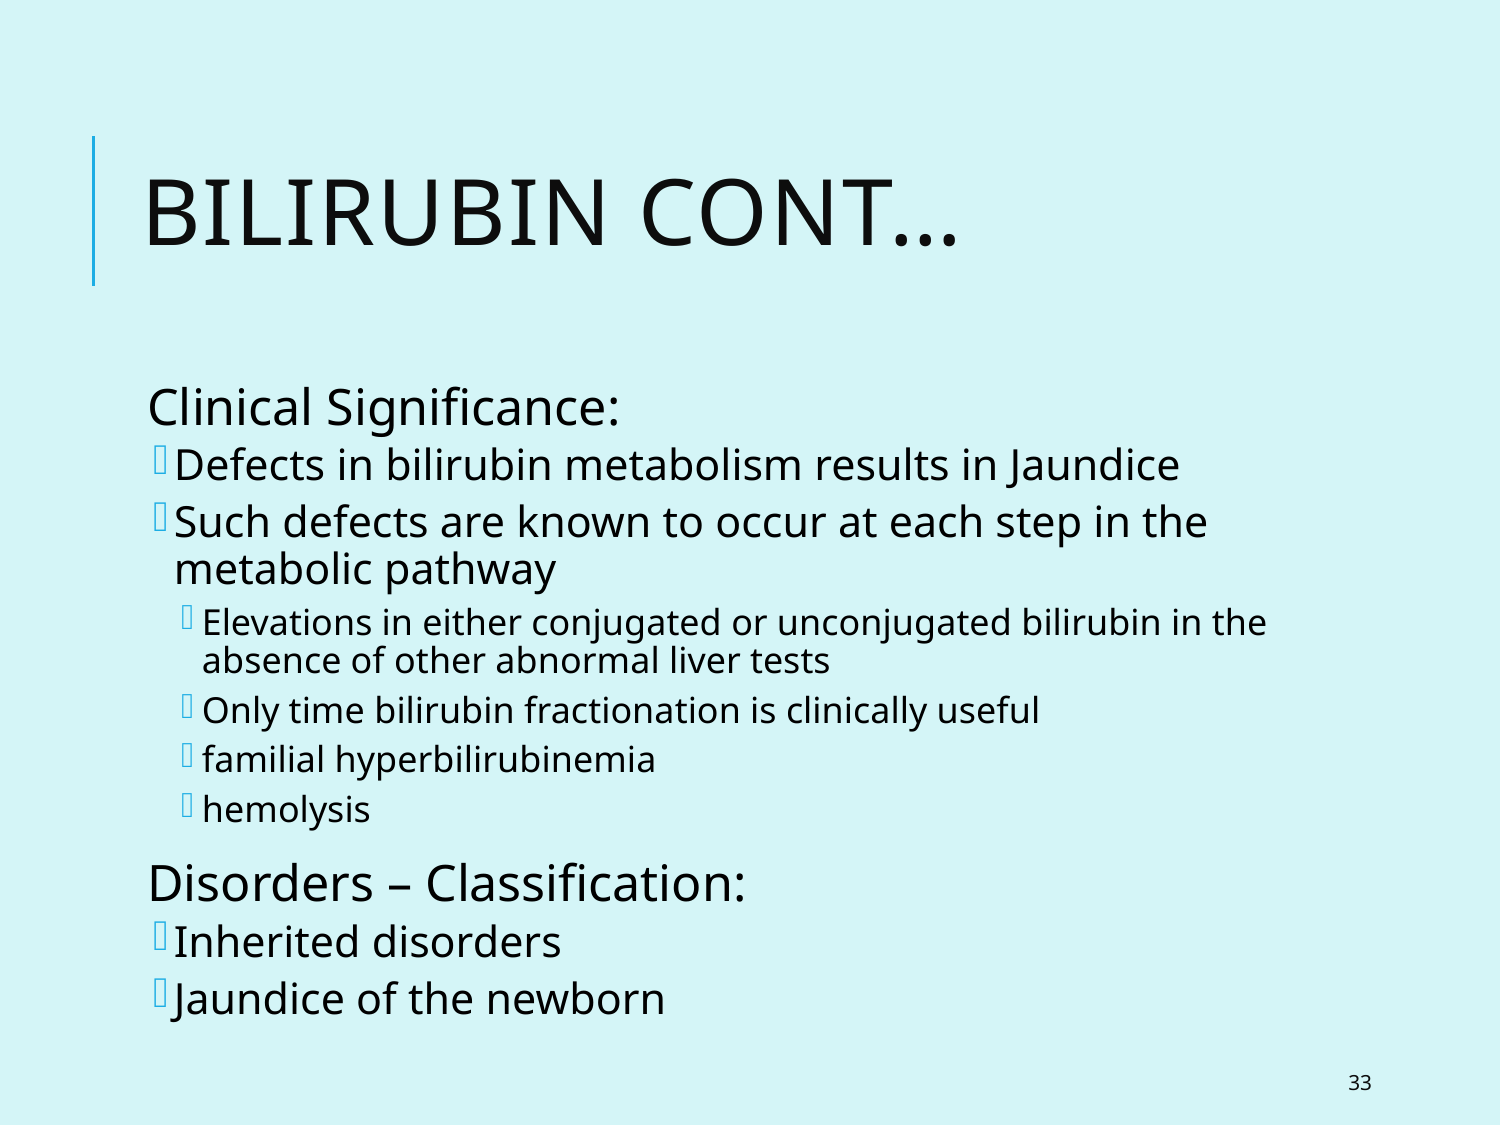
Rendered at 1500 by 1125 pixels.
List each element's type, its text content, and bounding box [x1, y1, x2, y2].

title Bilirubin cont… [126, 96, 1322, 342]
list Clinical Significance: Defects in bilirubin metabolism results in Jaundice Such defects are known to occur at each step in the metabolic pathway Elevations in either conjugated or unconjugated bilirubin in the absence of other abnormal liver tests Only time bilirubin fractionation is clinically useful familial hyperbilirubinemia hemolysis Disorders – Classification: Inherited disorders Jaundice of the newborn [126, 375, 1322, 1035]
slide_number 33 [1333, 1061, 1454, 1107]
